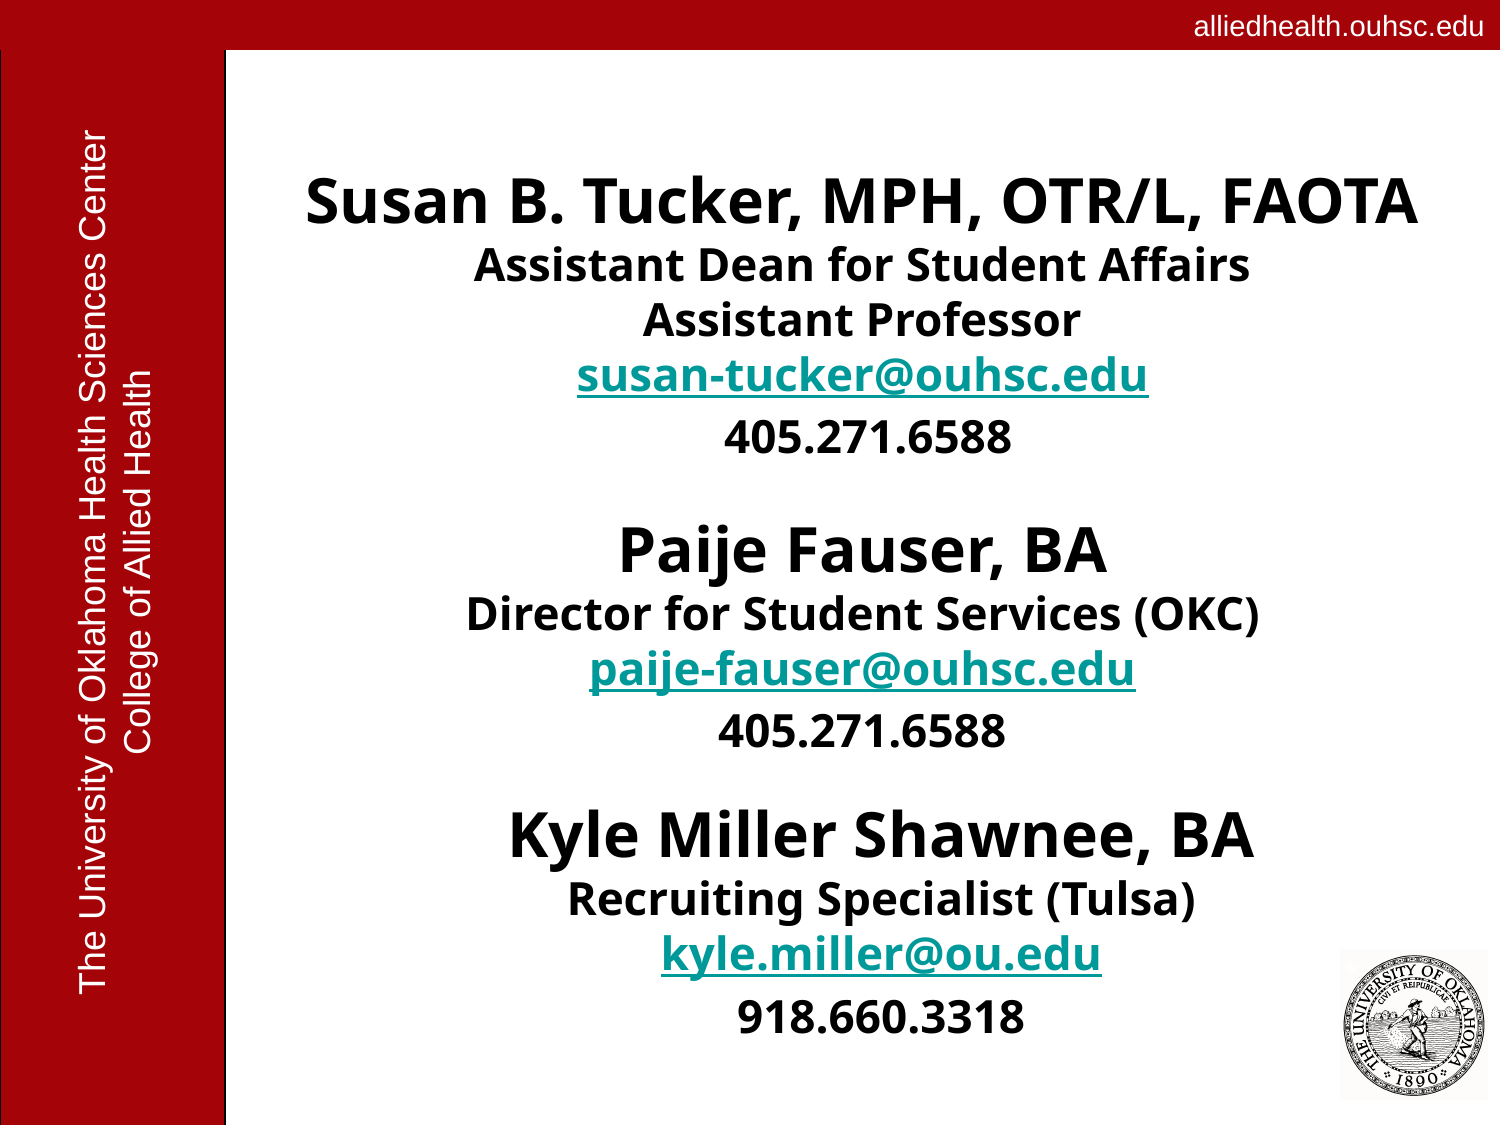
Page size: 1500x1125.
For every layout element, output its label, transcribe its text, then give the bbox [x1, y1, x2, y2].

text_box Paije Fauser, BA Director for Student Services (OKC) paije-fauser@ouhsc.edu 405.271.6588 [249, 502, 1475, 765]
picture [1340, 1050, 1488, 1100]
text_box Susan B. Tucker, MPH, OTR/L, FAOTA Assistant Dean for Student Affairs Assistant Professor susan-tucker@ouhsc.edu 405.271.6588 [249, 153, 1475, 471]
text_box Kyle Miller Shawnee, BA Recruiting Specialist (Tulsa) kyle.miller@ou.edu 918.660.3318 [268, 787, 1494, 1050]
